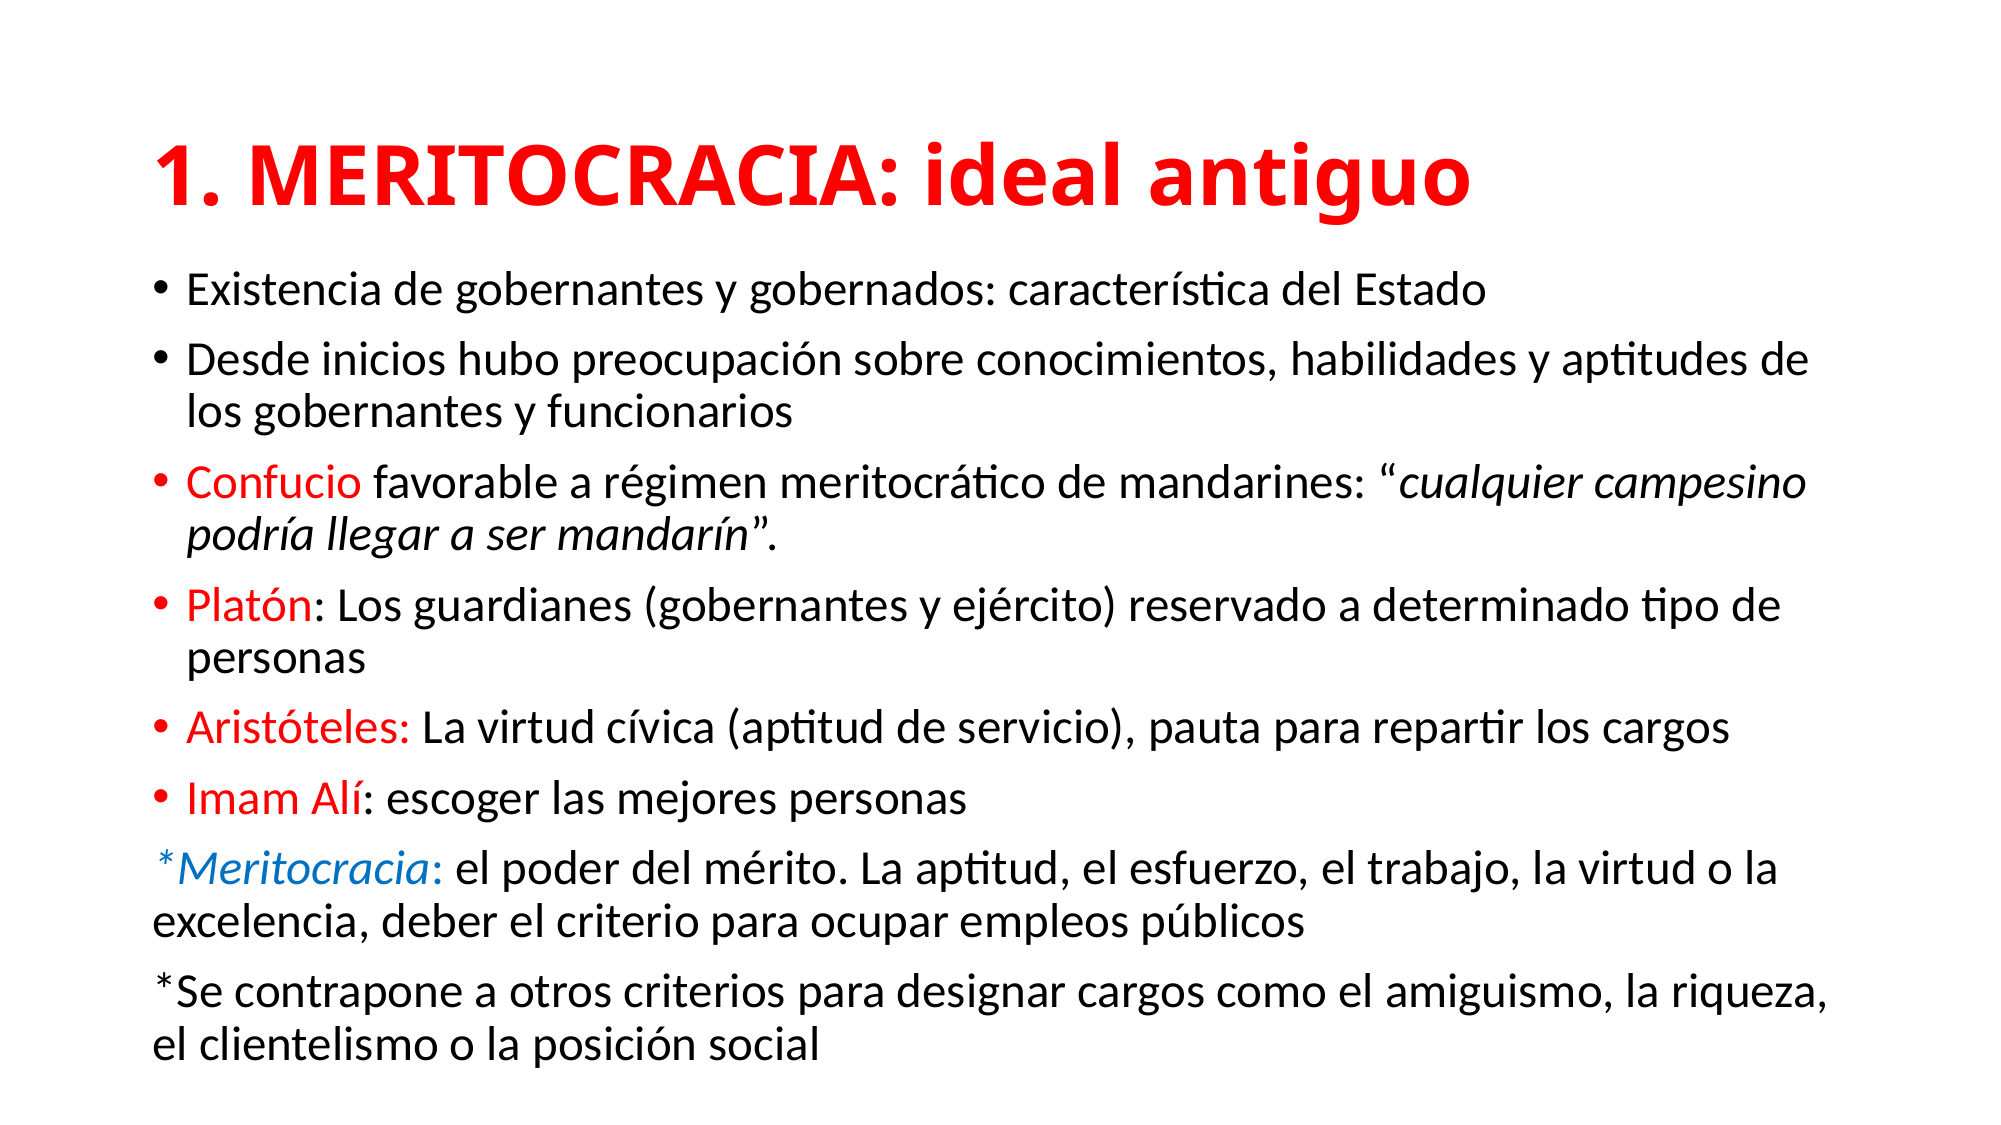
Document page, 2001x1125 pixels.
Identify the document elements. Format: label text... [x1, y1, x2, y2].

title 1. MERITOCRACIA: ideal antiguo [137, 102, 1863, 255]
list Existencia de gobernantes y gobernados: característica del Estado Desde inicios hubo preocupación sobre conocimientos, habilidades y aptitudes de los gobernantes y funcionarios Confucio favorable a régimen meritocrático de mandarines: “cualquier campesino podría llegar a ser mandarín”. Platón: Los guardianes (gobernantes y ejército) reservado a determinado tipo de personas Aristóteles: La virtud cívica (aptitud de servicio), pauta para repartir los cargos Imam Alí: escoger las mejores personas *Meritocracia: el poder del mérito. La aptitud, el esfuerzo, el trabajo, la virtud o la excelencia, deber el criterio para ocupar empleos públicos *Se contrapone a otros criterios para designar cargos como el amiguismo, la riqueza, el clientelismo o la posición social [137, 255, 1863, 1087]
